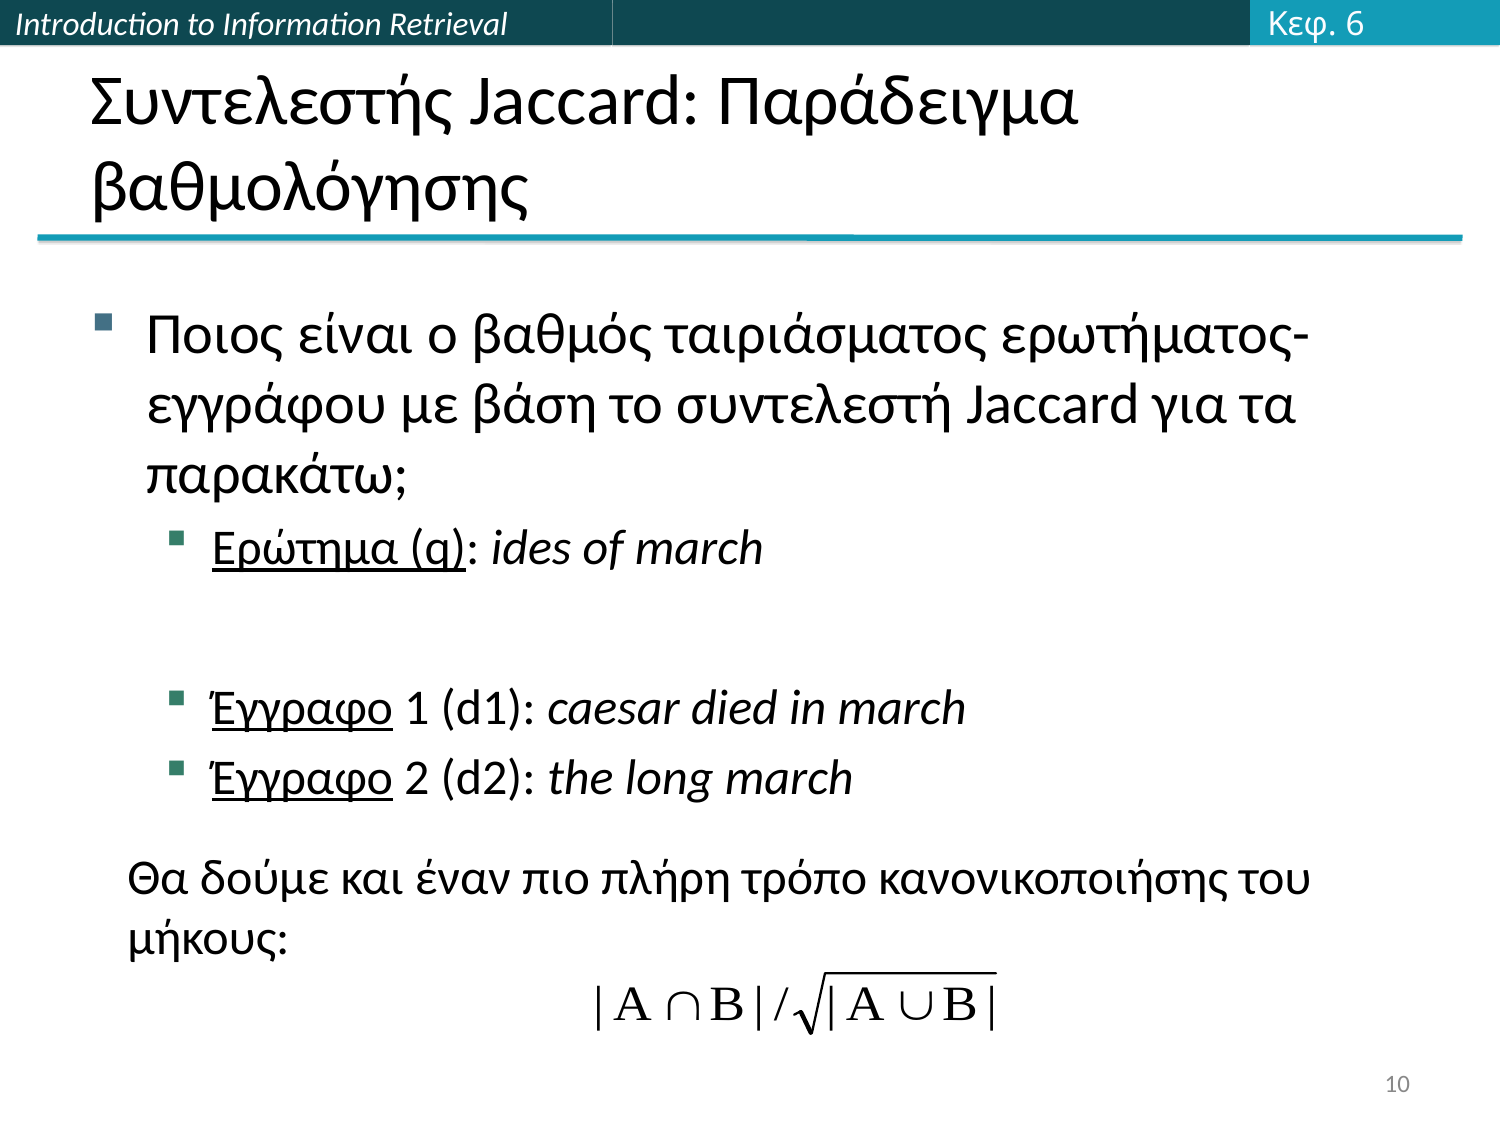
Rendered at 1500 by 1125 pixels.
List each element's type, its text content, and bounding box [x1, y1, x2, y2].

title Συντελεστής Jaccard: Παράδειγμα βαθμολόγησης [74, 44, 1426, 233]
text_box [587, 962, 1007, 1045]
text_box Κεφ. 6 [1252, 0, 1380, 50]
text_box Θα δούμε και έναν πιο πλήρη τρόπο κανονικοποιήσης του μήκους: [112, 837, 1383, 973]
list Ποιος είναι o βαθμός ταιριάσματος ερωτήματος-εγγράφου με βάση το συντελεστή Jaccard για τα παρακάτω; Ερώτημα (q): ides of march Έγγραφο 1 (d1): caesar died in march Έγγραφο 2 (d2): the long march [74, 287, 1426, 813]
slide_number 10 [1074, 1062, 1425, 1103]
